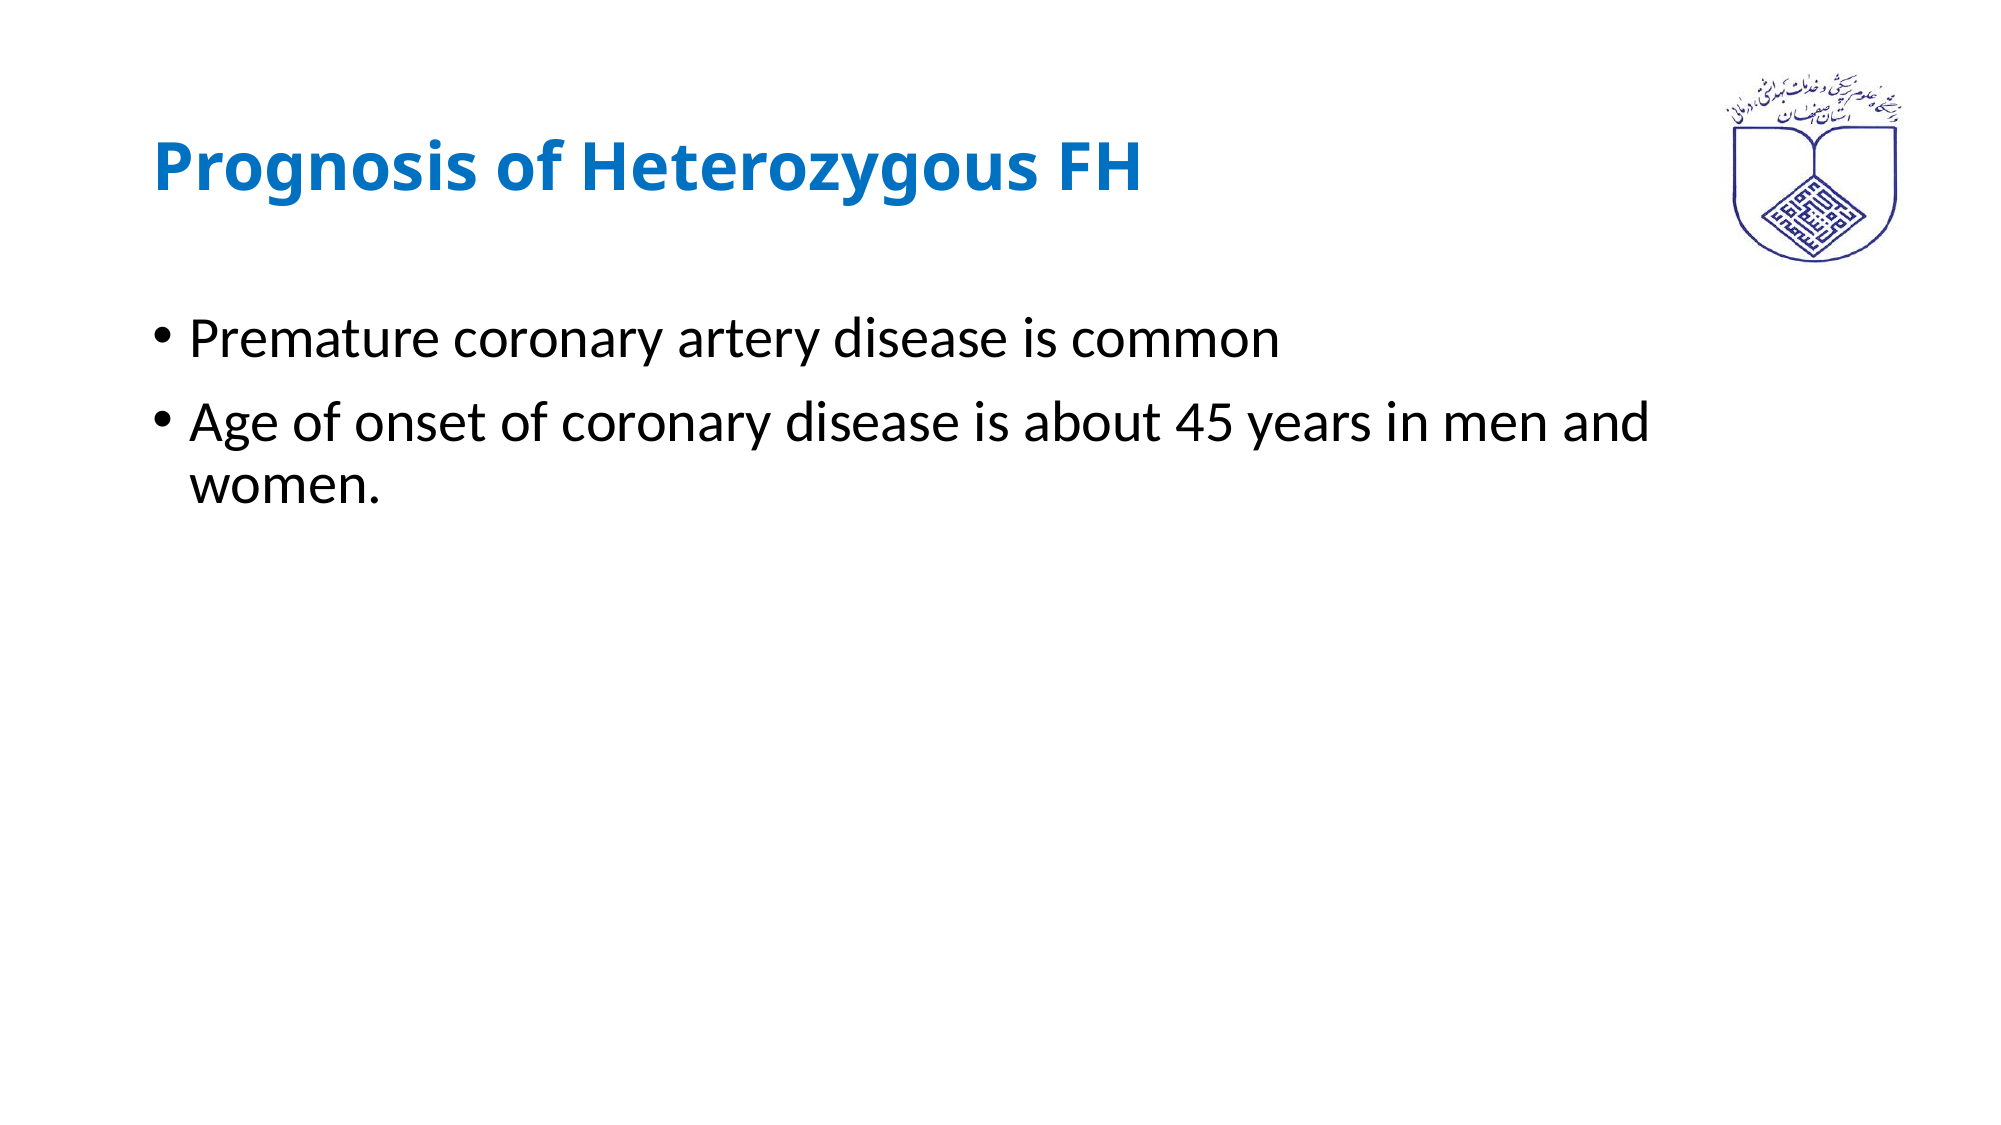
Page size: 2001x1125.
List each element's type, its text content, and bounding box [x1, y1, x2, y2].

list Premature coronary artery disease is common Age of onset of coronary disease is about 45 years in men and women. [137, 299, 1863, 1014]
title Prognosis of Heterozygous FH [137, 59, 1863, 278]
picture [1721, 73, 1906, 267]
